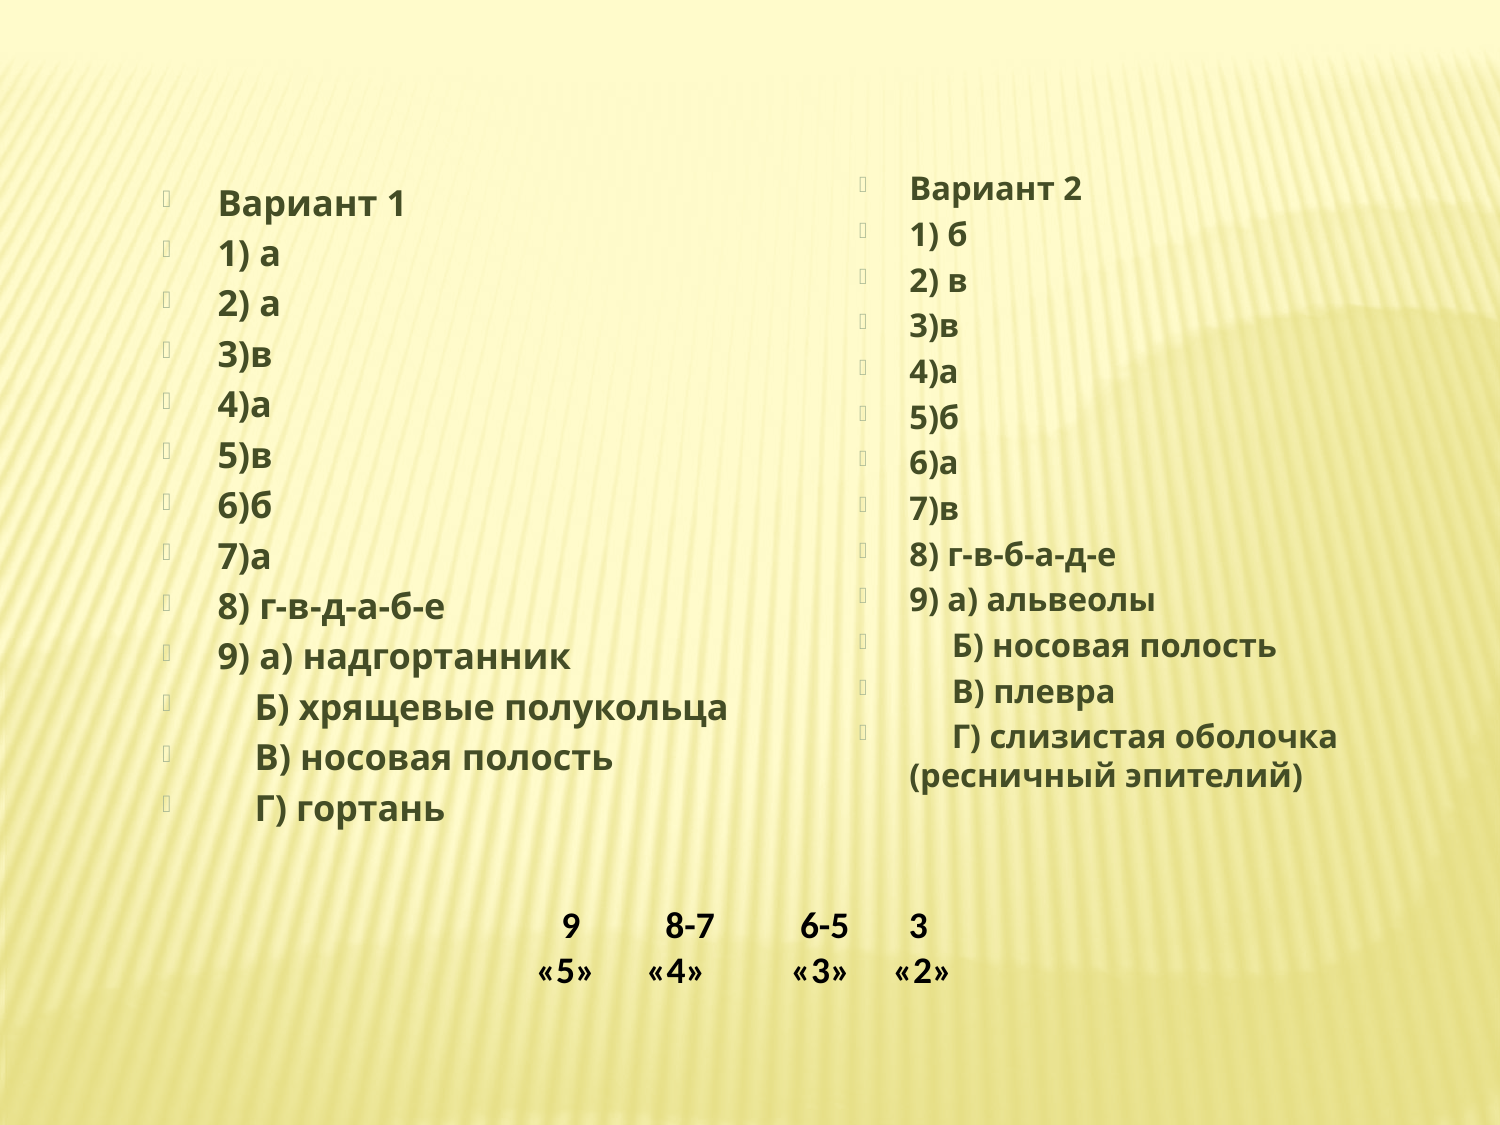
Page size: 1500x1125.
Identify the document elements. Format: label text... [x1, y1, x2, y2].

list Вариант 2 1) б 2) в 3)в 4)а 5)б 6)а 7)в 8) г-в-б-а-д-е 9) а) альвеолы Б) носовая полость В) плевра Г) слизистая оболочка (ресничный эпителий) [844, 160, 1451, 806]
text_box 9 8-7 6-5 3 «5» «4» «3» «2» [206, 893, 1010, 999]
list Вариант 1 1) а 2) а 3)в 4)а 5)в 6)б 7)а 8) г-в-д-а-б-е 9) а) надгортанник Б) хрящевые полукольца В) носовая полость Г) гортань [147, 172, 750, 846]
